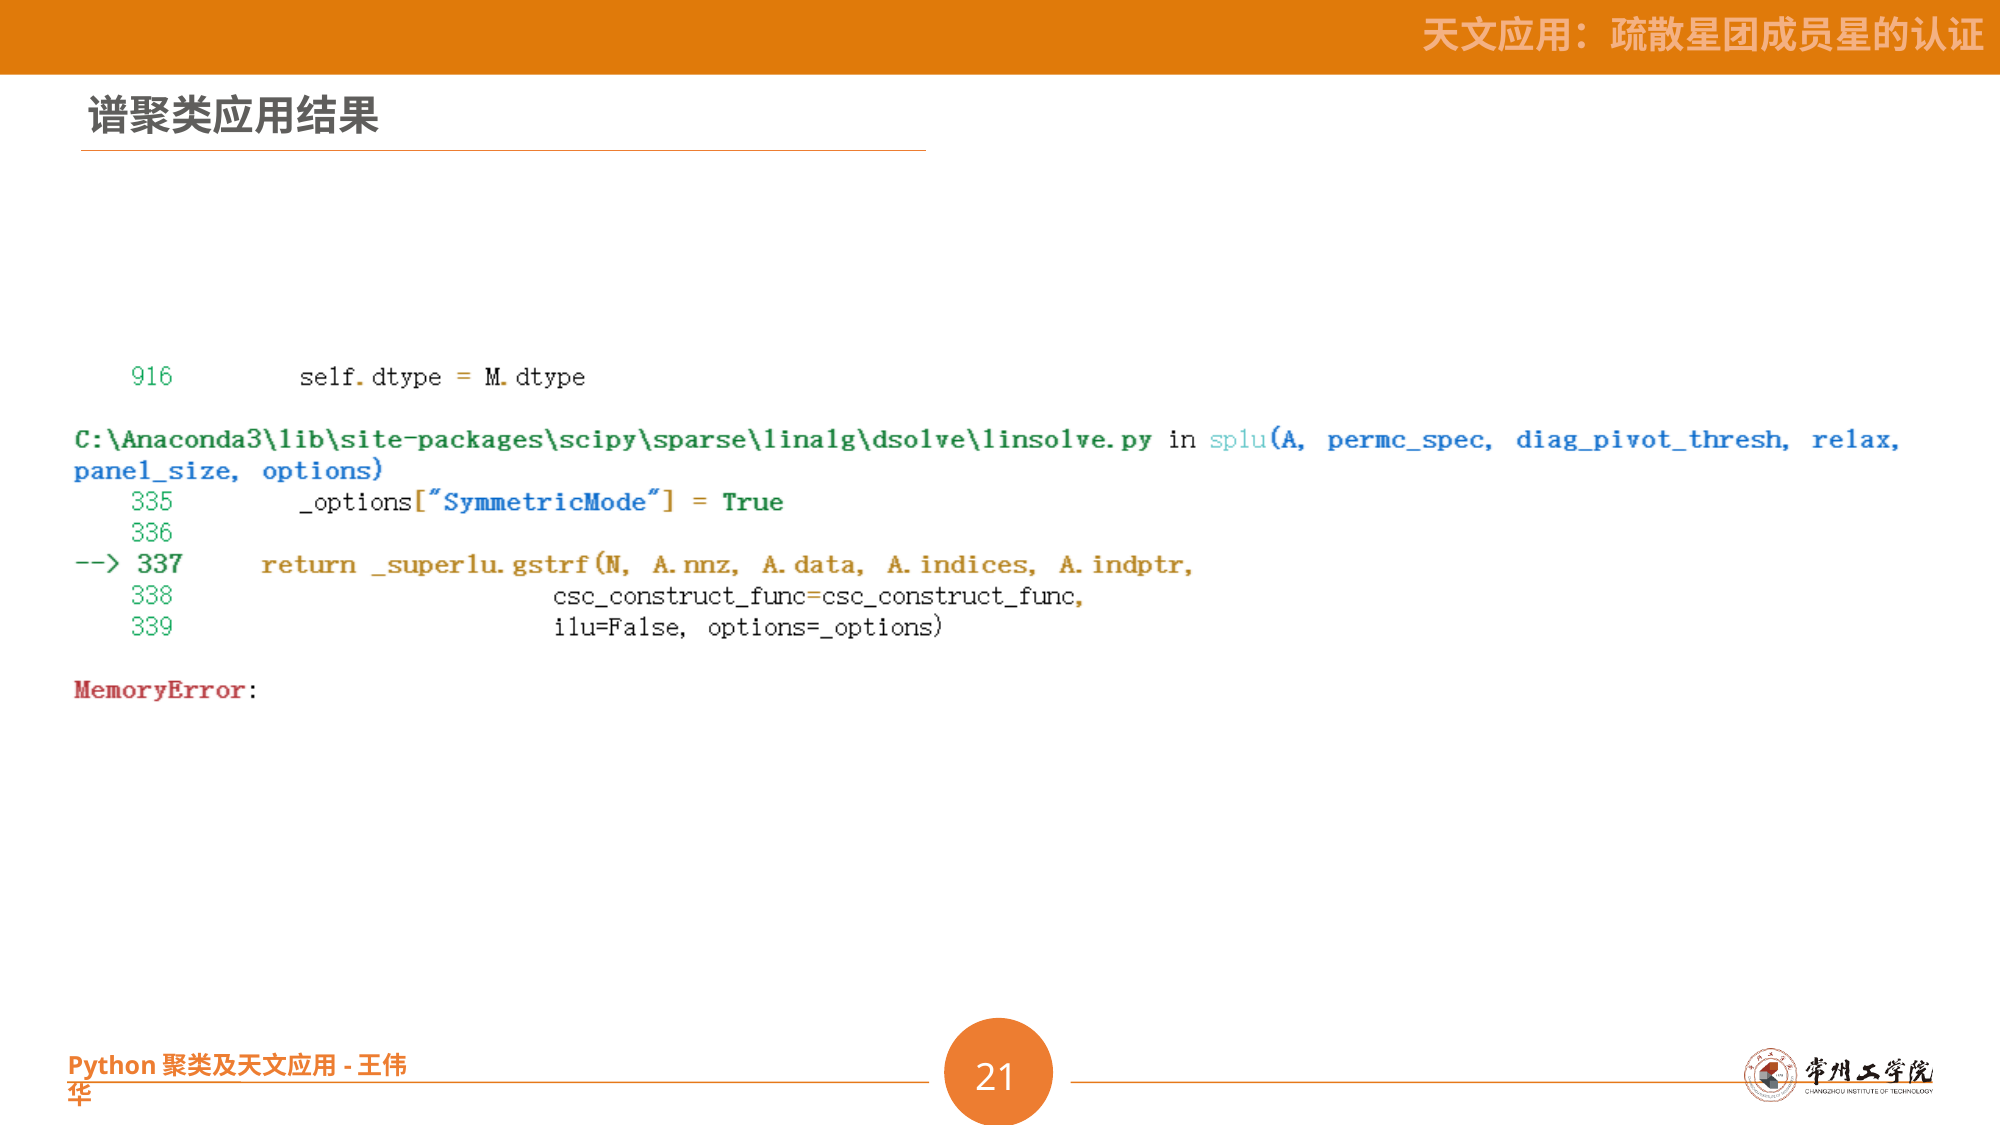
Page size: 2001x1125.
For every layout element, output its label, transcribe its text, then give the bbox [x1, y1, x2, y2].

text_box 天文应用：疏散星团成员星的认证 [645, 3, 2000, 63]
picture [1744, 1048, 1933, 1102]
text_box [0, 0, 2000, 75]
picture [42, 365, 1958, 728]
text_box 谱聚类应用结果 [72, 81, 1416, 147]
